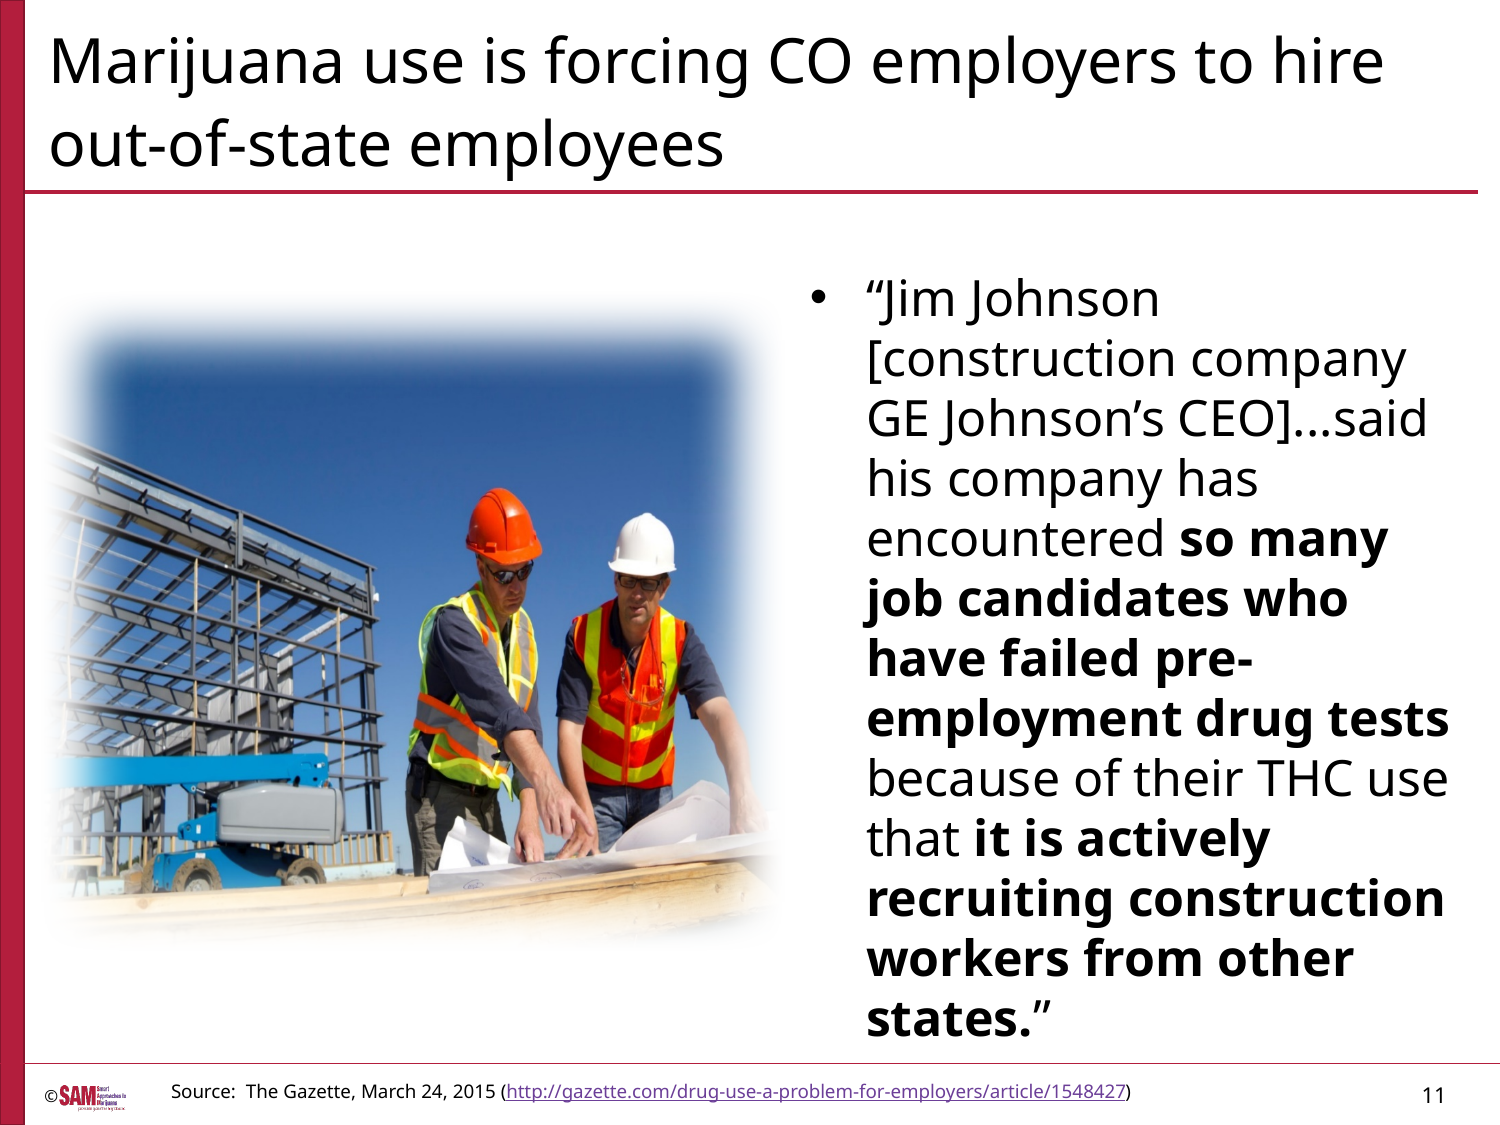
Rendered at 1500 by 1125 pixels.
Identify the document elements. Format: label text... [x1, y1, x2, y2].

picture [39, 289, 786, 952]
list Source: The Gazette, March 24, 2015 (http://gazette.com/drug-use-a-problem-for-employers/article/1548427) [155, 1072, 1327, 1113]
text_box “Jim Johnson [construction company GE Johnson’s CEO]...said his company has encountered so many job candidates who have failed pre-employment drug tests because of their THC use that it is actively recruiting construction workers from other states.” [795, 259, 1478, 1055]
title Marijuana use is forcing CO employers to hire out-of-state employees [48, 23, 1479, 169]
picture [59, 1085, 126, 1112]
